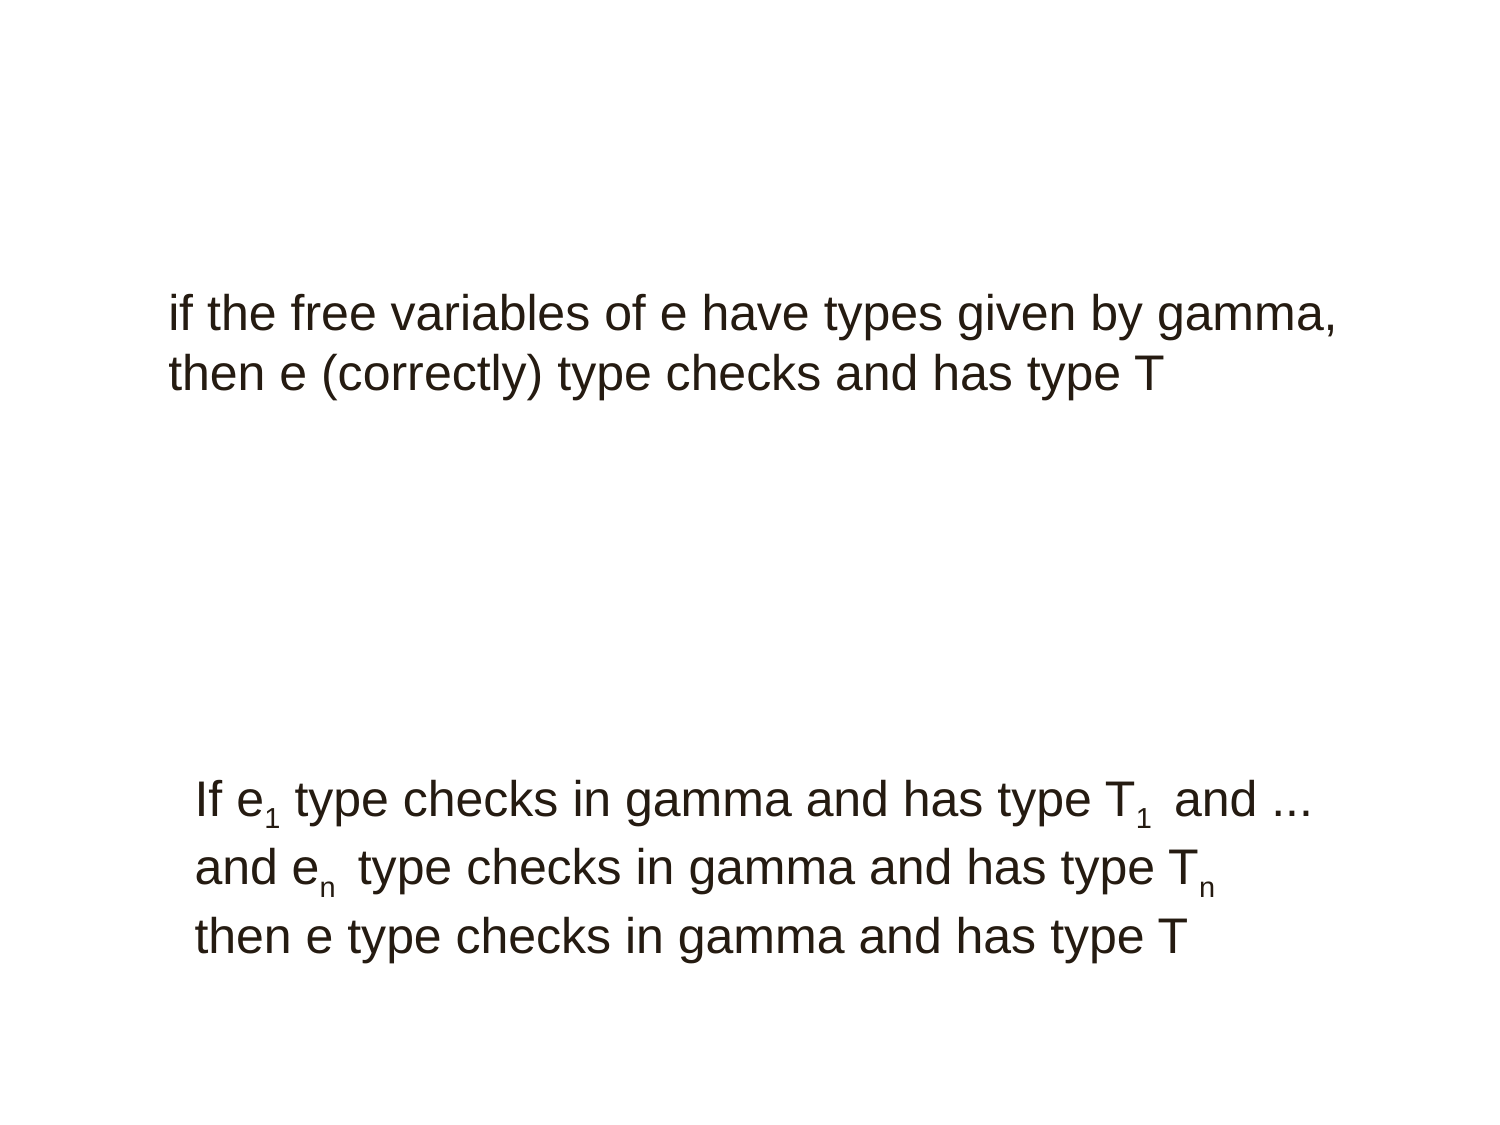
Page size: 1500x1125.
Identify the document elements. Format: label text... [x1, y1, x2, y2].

text_box If e1 type checks in gamma and has type T1 and ... and en type checks in gamma and has type Tn then e type checks in gamma and has type T [179, 759, 1329, 971]
text_box if the free variables of e have types given by gamma, then e (correctly) type checks and has type T [153, 273, 1354, 408]
